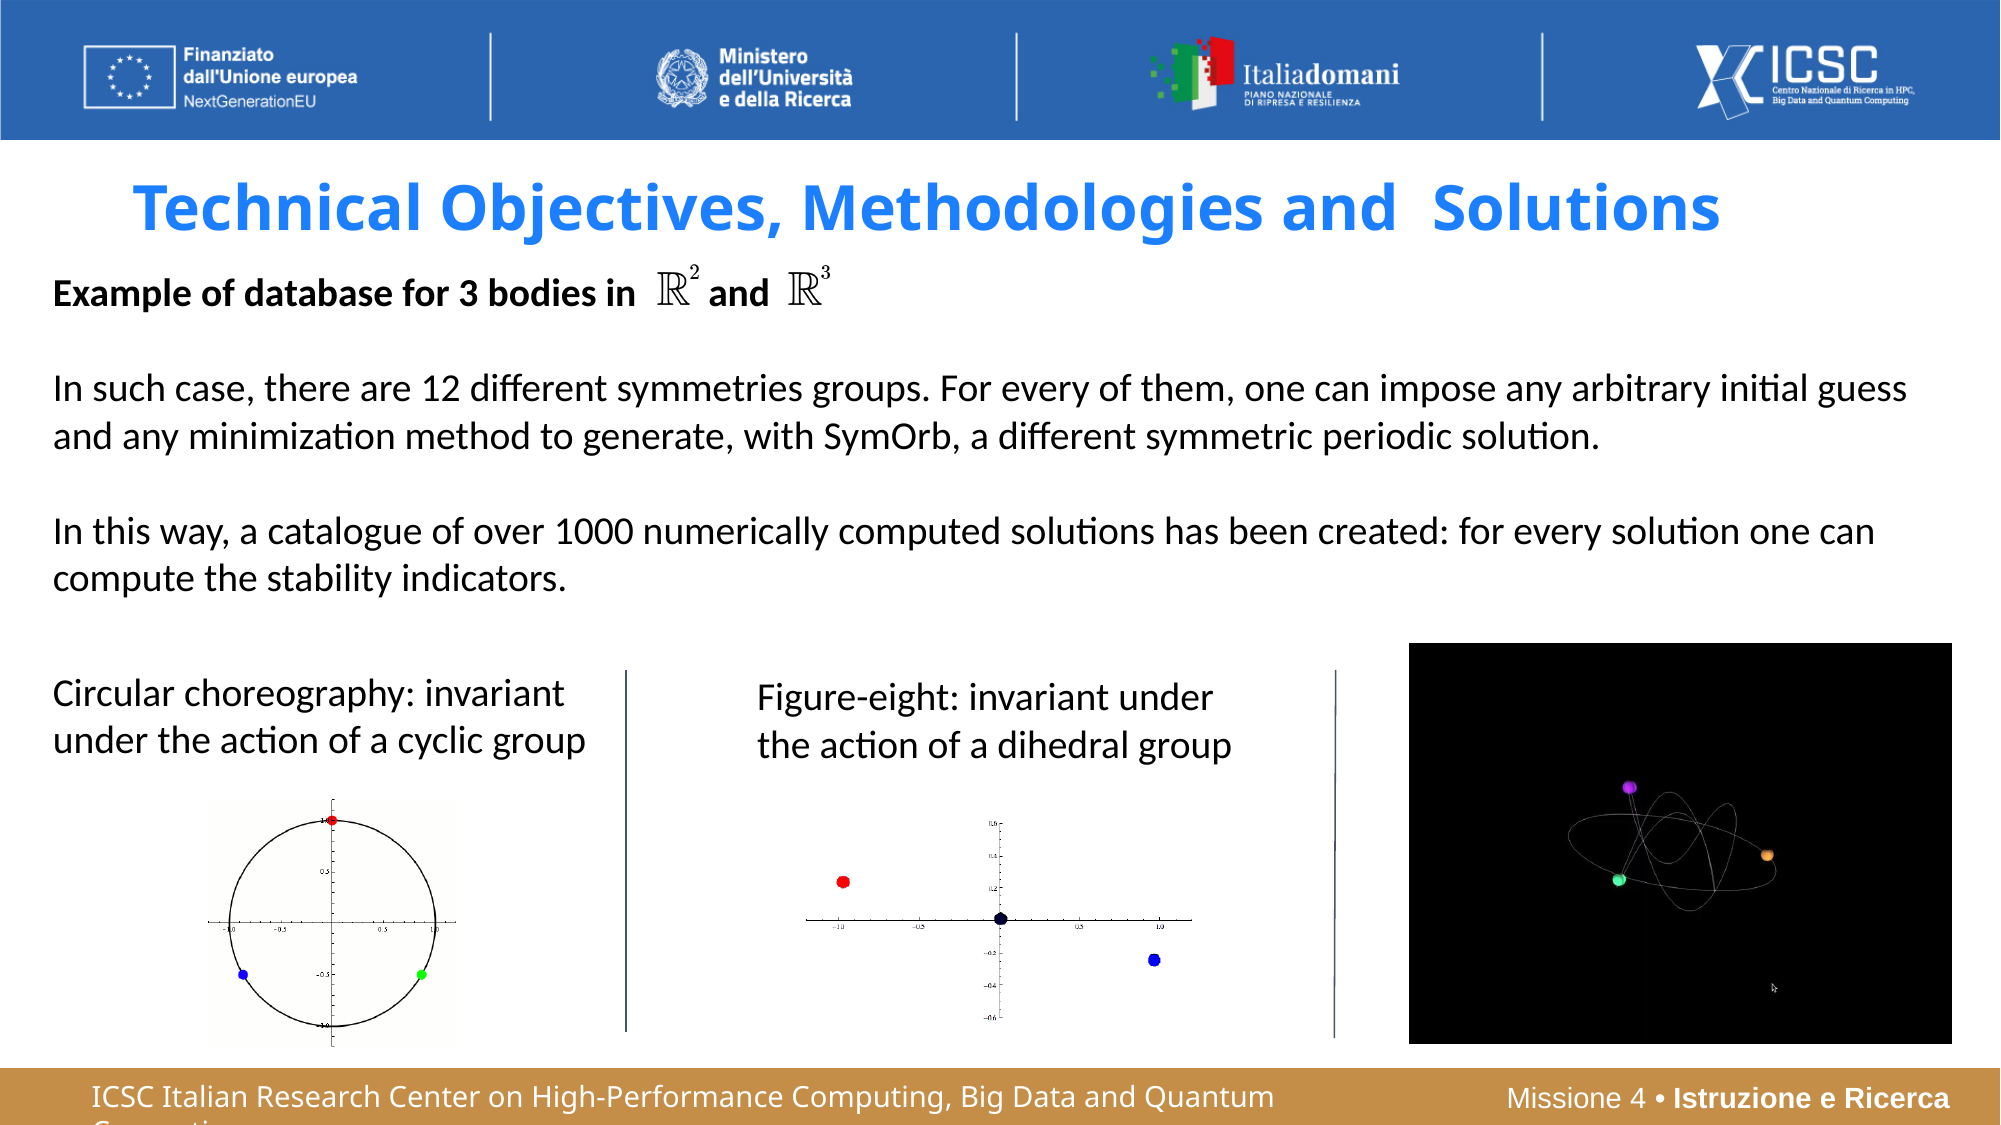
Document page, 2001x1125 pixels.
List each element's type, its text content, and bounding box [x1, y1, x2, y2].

text_box Example of database for 3 bodies in and In such case, there are 12 different symmetries groups. For every of them, one can impose any arbitrary initial guess and any minimization method to generate, with SymOrb, a different symmetric periodic solution. In this way, a catalogue of over 1000 numerically computed solutions has been created: for every solution one can compute the stability indicators. [37, 252, 1962, 615]
picture [0, 0, 2000, 140]
picture [657, 264, 700, 305]
picture [1408, 643, 1952, 1044]
text_box Circular choreography: invariant under the action of a cyclic group [37, 651, 627, 777]
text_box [0, 1067, 2000, 1125]
text_box Technical Objectives, Methodologies and Solutions [117, 168, 1898, 252]
picture [208, 799, 456, 1047]
picture [805, 819, 1195, 1021]
picture [788, 265, 830, 305]
text_box Figure-eight: invariant under the action of a dihedral group [742, 656, 1274, 782]
